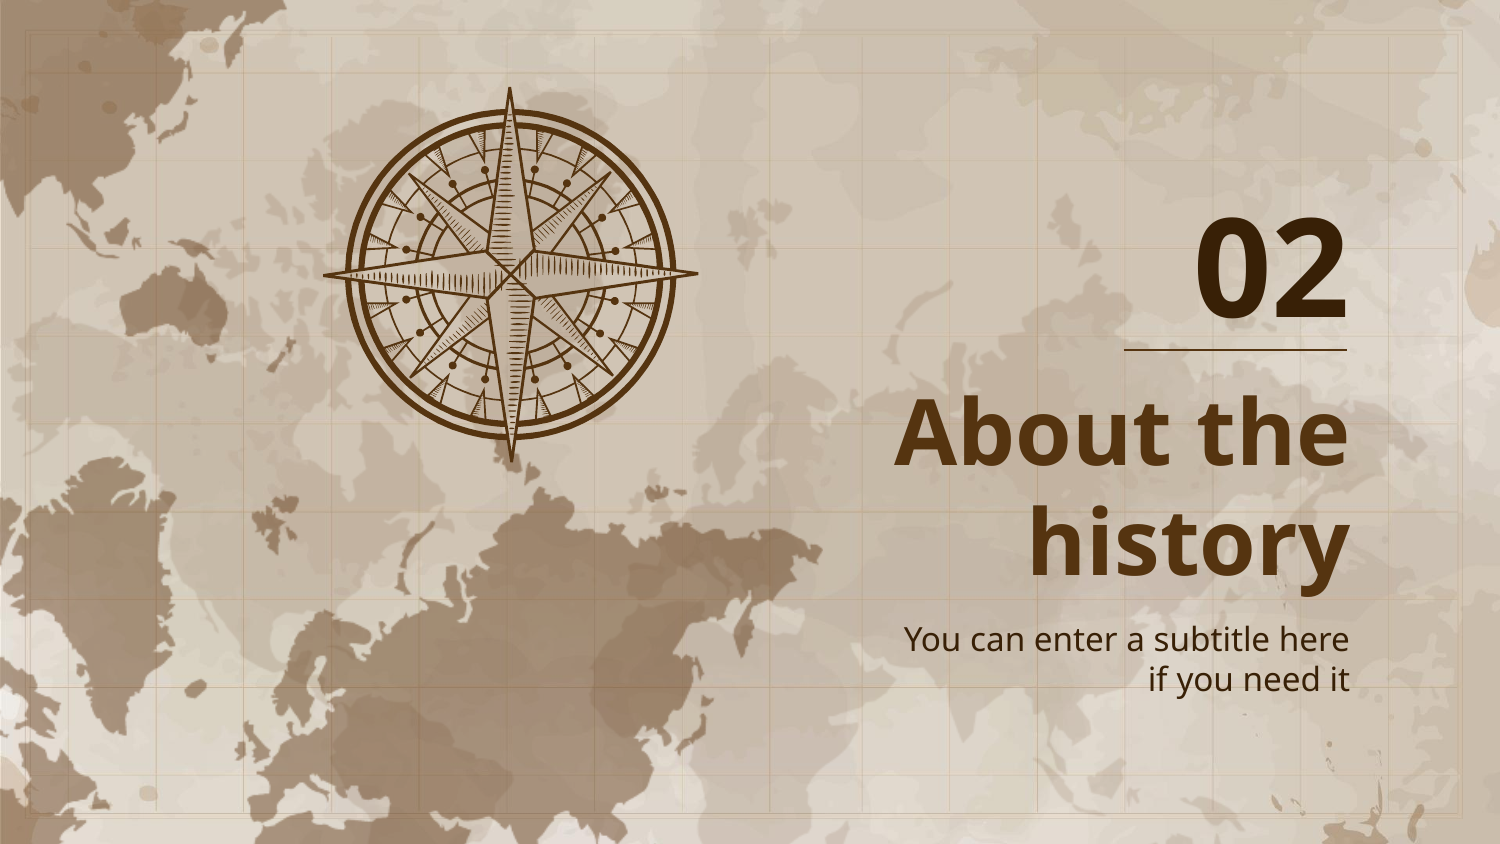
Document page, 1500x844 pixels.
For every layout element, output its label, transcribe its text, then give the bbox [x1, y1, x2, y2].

title 02 [1076, 203, 1366, 321]
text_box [322, 86, 699, 463]
picture [0, 0, 1500, 844]
subtitle You can enter a subtitle here if you need it [886, 603, 1366, 721]
title About the history [811, 377, 1366, 591]
